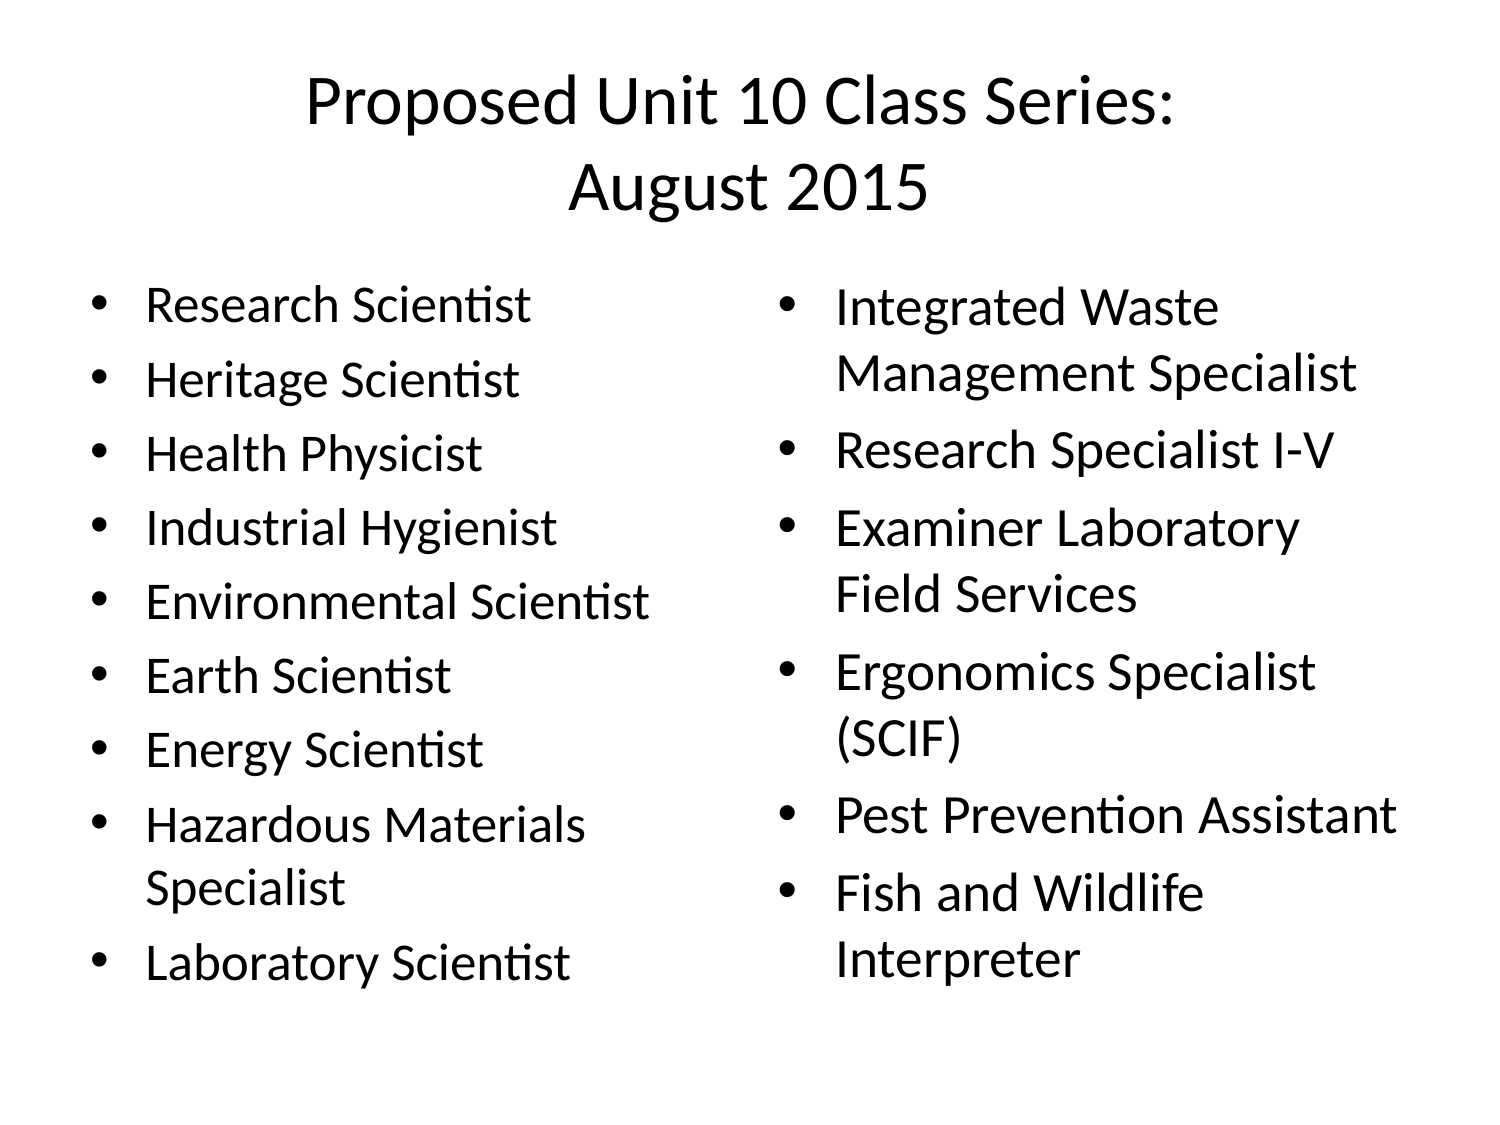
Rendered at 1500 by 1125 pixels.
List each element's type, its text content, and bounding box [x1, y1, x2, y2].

list Integrated Waste Management Specialist Research Specialist I-V Examiner Laboratory Field Services Ergonomics Specialist (SCIF) Pest Prevention Assistant Fish and Wildlife Interpreter [762, 262, 1425, 1005]
list Research Scientist Heritage Scientist Health Physicist Industrial Hygienist Environmental Scientist Earth Scientist Energy Scientist Hazardous Materials Specialist Laboratory Scientist [75, 262, 738, 1005]
title Proposed Unit 10 Class Series: August 2015 [75, 45, 1425, 233]
